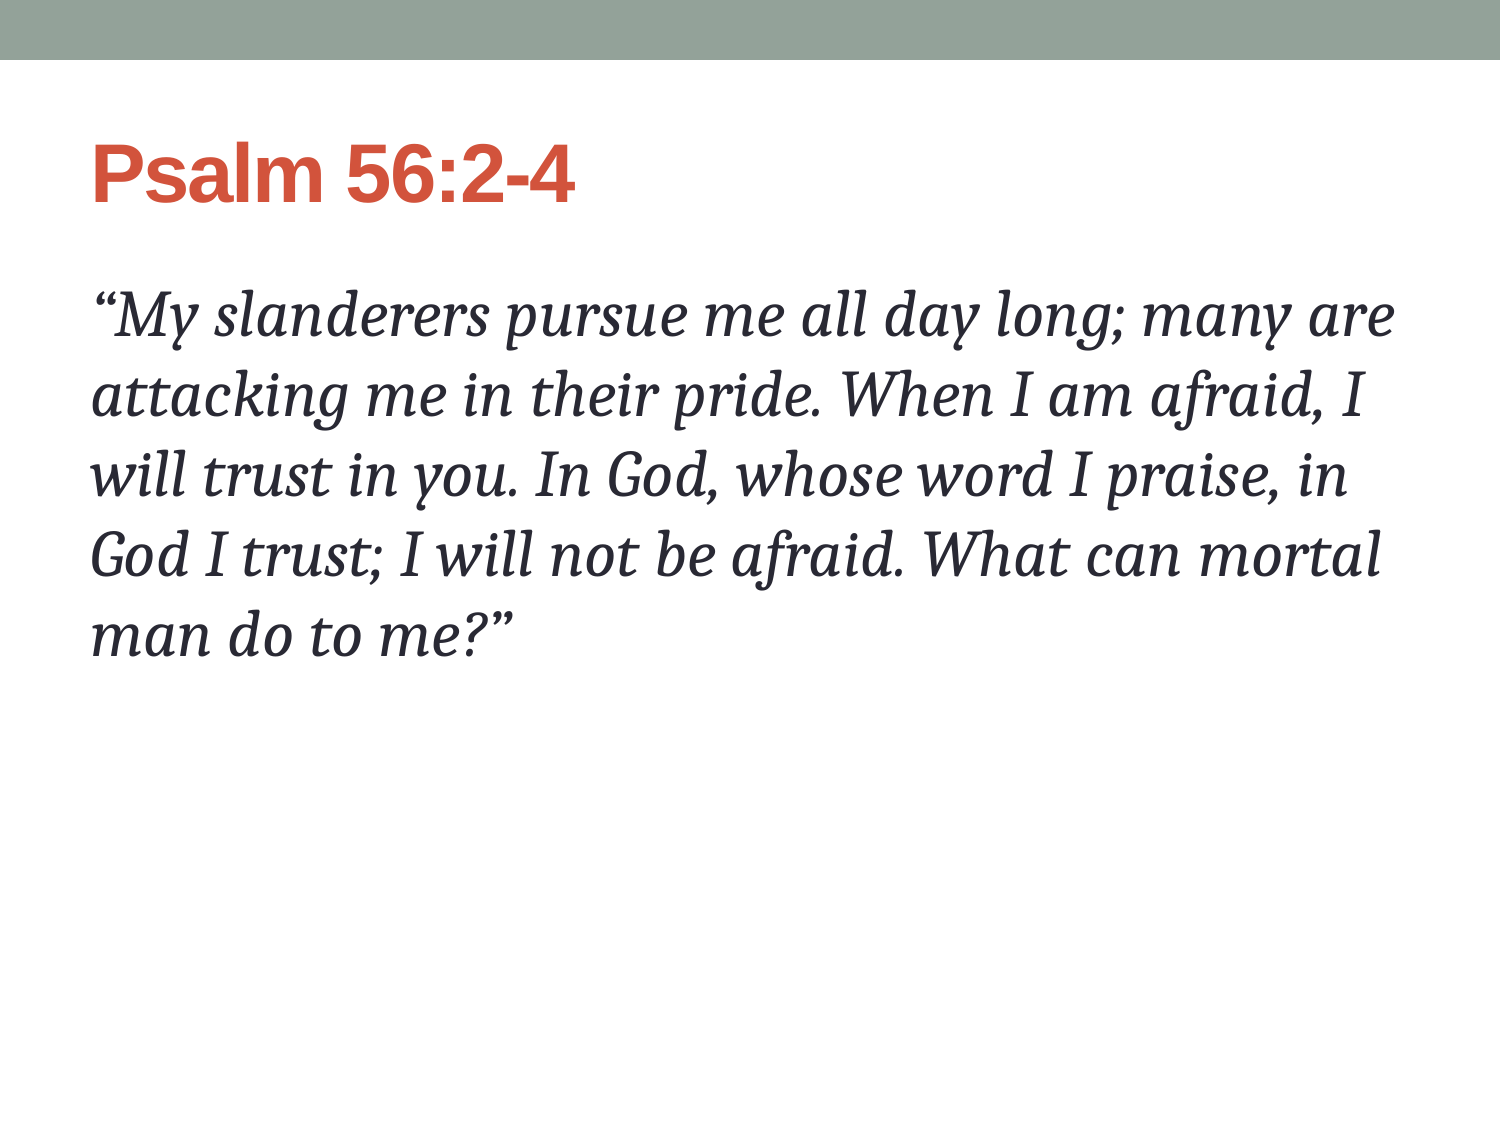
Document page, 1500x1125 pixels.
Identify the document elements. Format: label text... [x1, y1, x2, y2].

list “My slanderers pursue me all day long; many are attacking me in their pride. When I am afraid, I will trust in you. In God, whose word I praise, in God I trust; I will not be afraid. What can mortal man do to me?” [75, 262, 1450, 1063]
title Psalm 56:2-4 [75, 87, 1425, 250]
